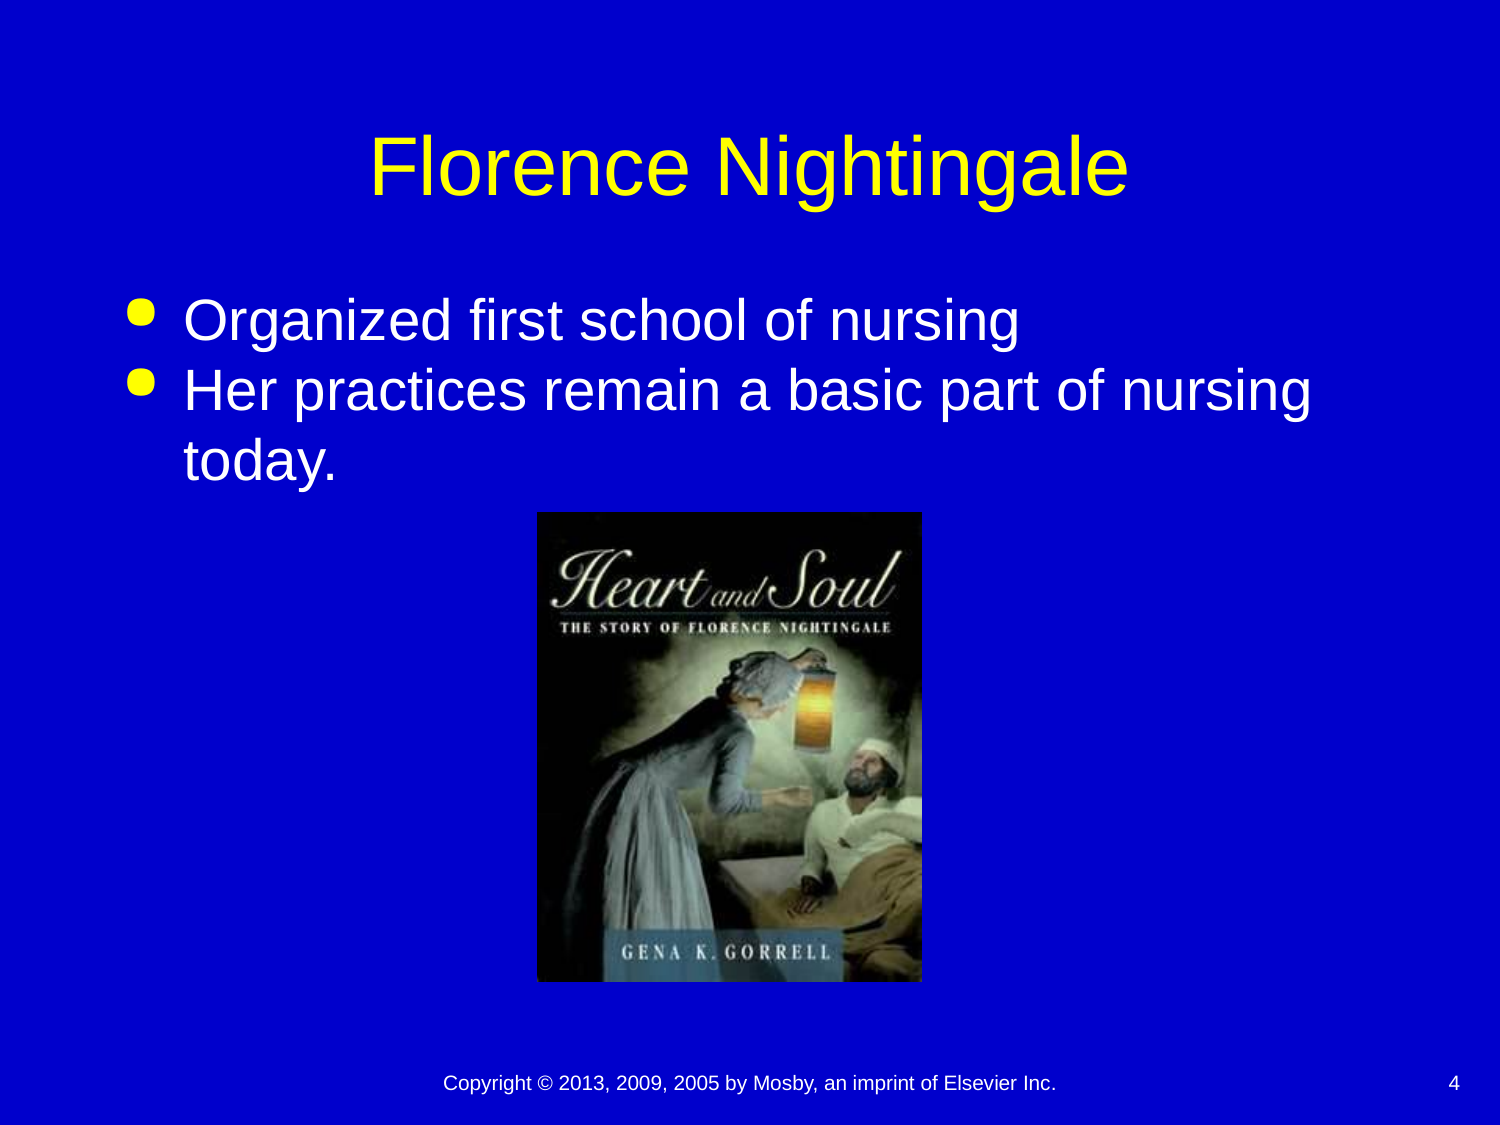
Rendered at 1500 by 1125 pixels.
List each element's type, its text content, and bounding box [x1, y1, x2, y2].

title Florence Nightingale [112, 74, 1388, 251]
picture [537, 512, 923, 982]
list Organized first school of nursing Her practices remain a basic part of nursing today. [111, 274, 1388, 1051]
